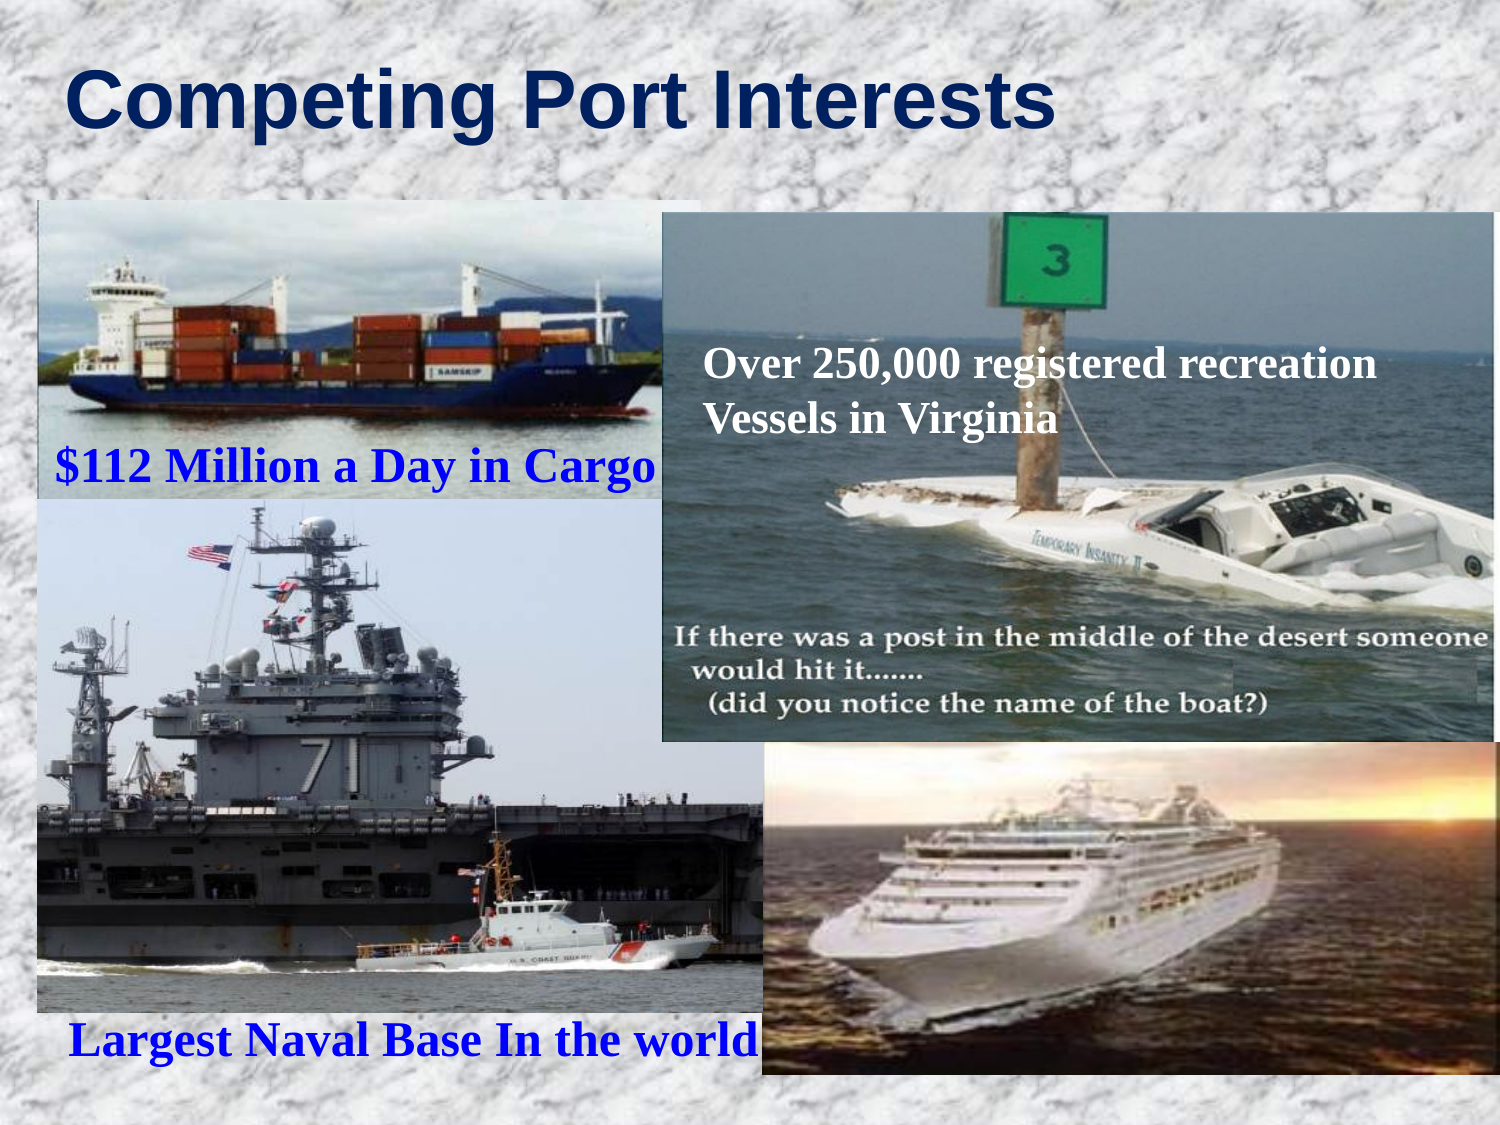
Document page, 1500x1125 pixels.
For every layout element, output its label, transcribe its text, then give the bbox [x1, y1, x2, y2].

picture [0, 0, 1500, 1125]
text_box Largest Naval Base In the world [53, 1021, 757, 1074]
text_box Competing Port Interests [50, 37, 1500, 153]
